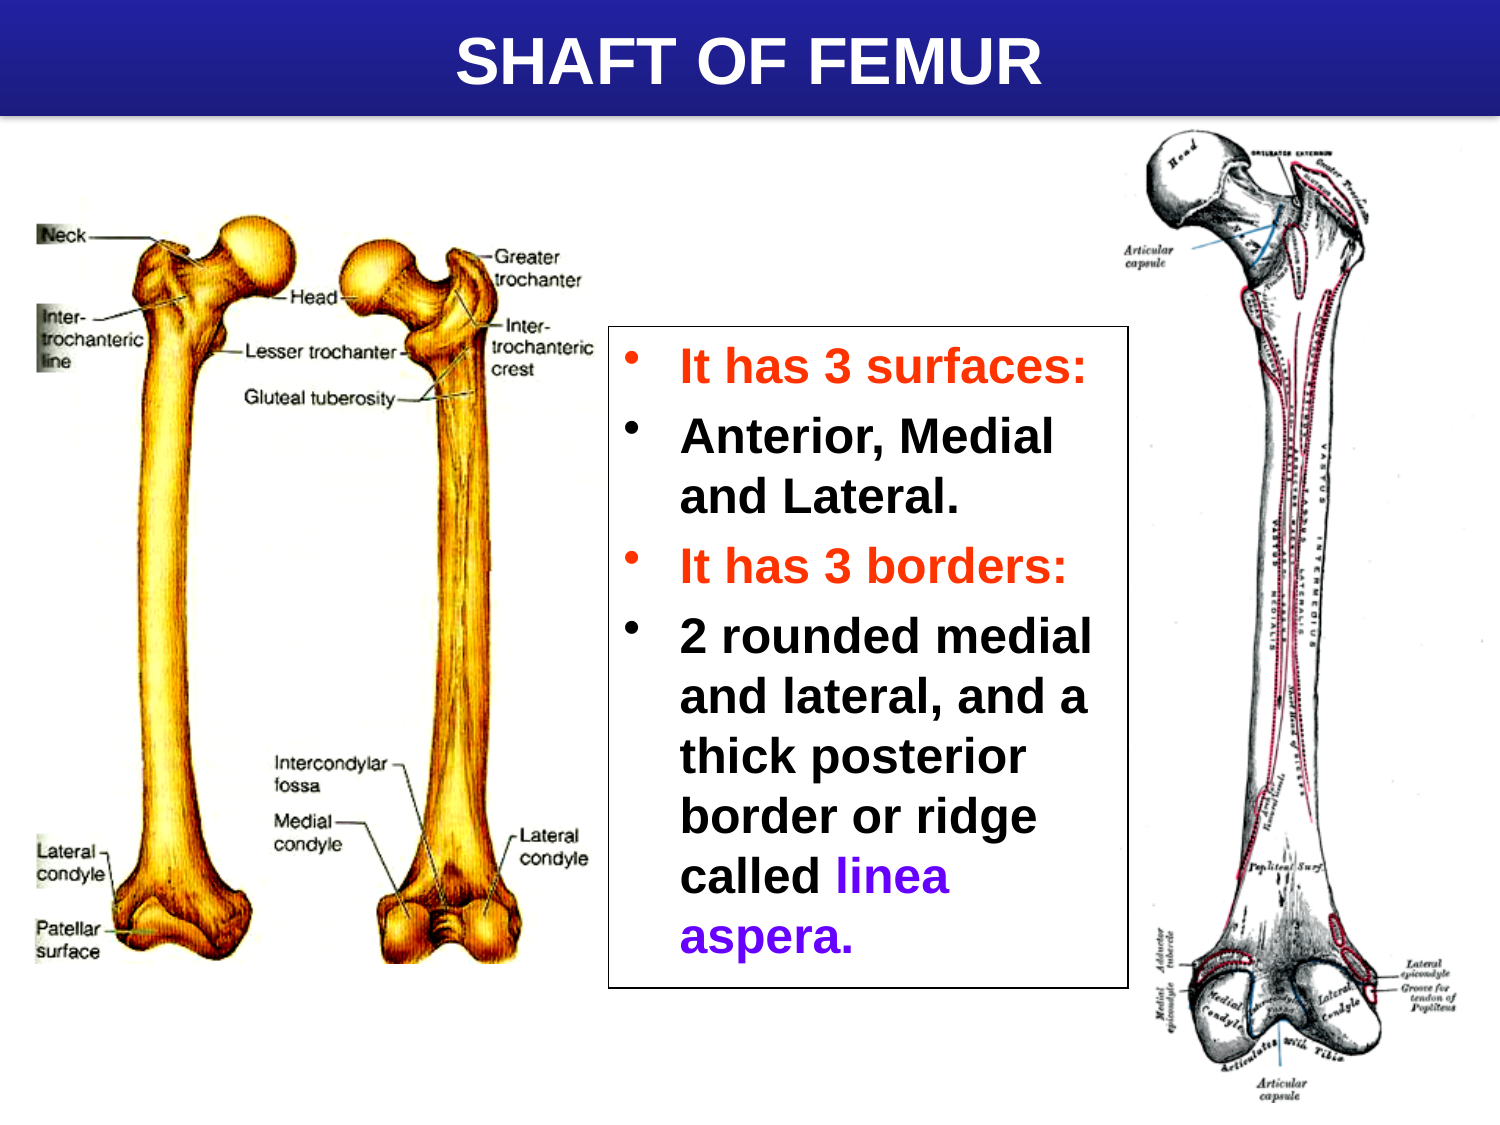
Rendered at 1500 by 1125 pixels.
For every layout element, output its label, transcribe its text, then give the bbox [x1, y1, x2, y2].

list It has 3 surfaces: Anterior, Medial and Lateral. It has 3 borders: 2 rounded medial and lateral, and a thick posterior border or ridge called linea aspera. [608, 326, 1110, 989]
title SHAFT OF FEMUR [0, 0, 1500, 117]
picture [29, 196, 604, 965]
picture [1115, 125, 1483, 1103]
